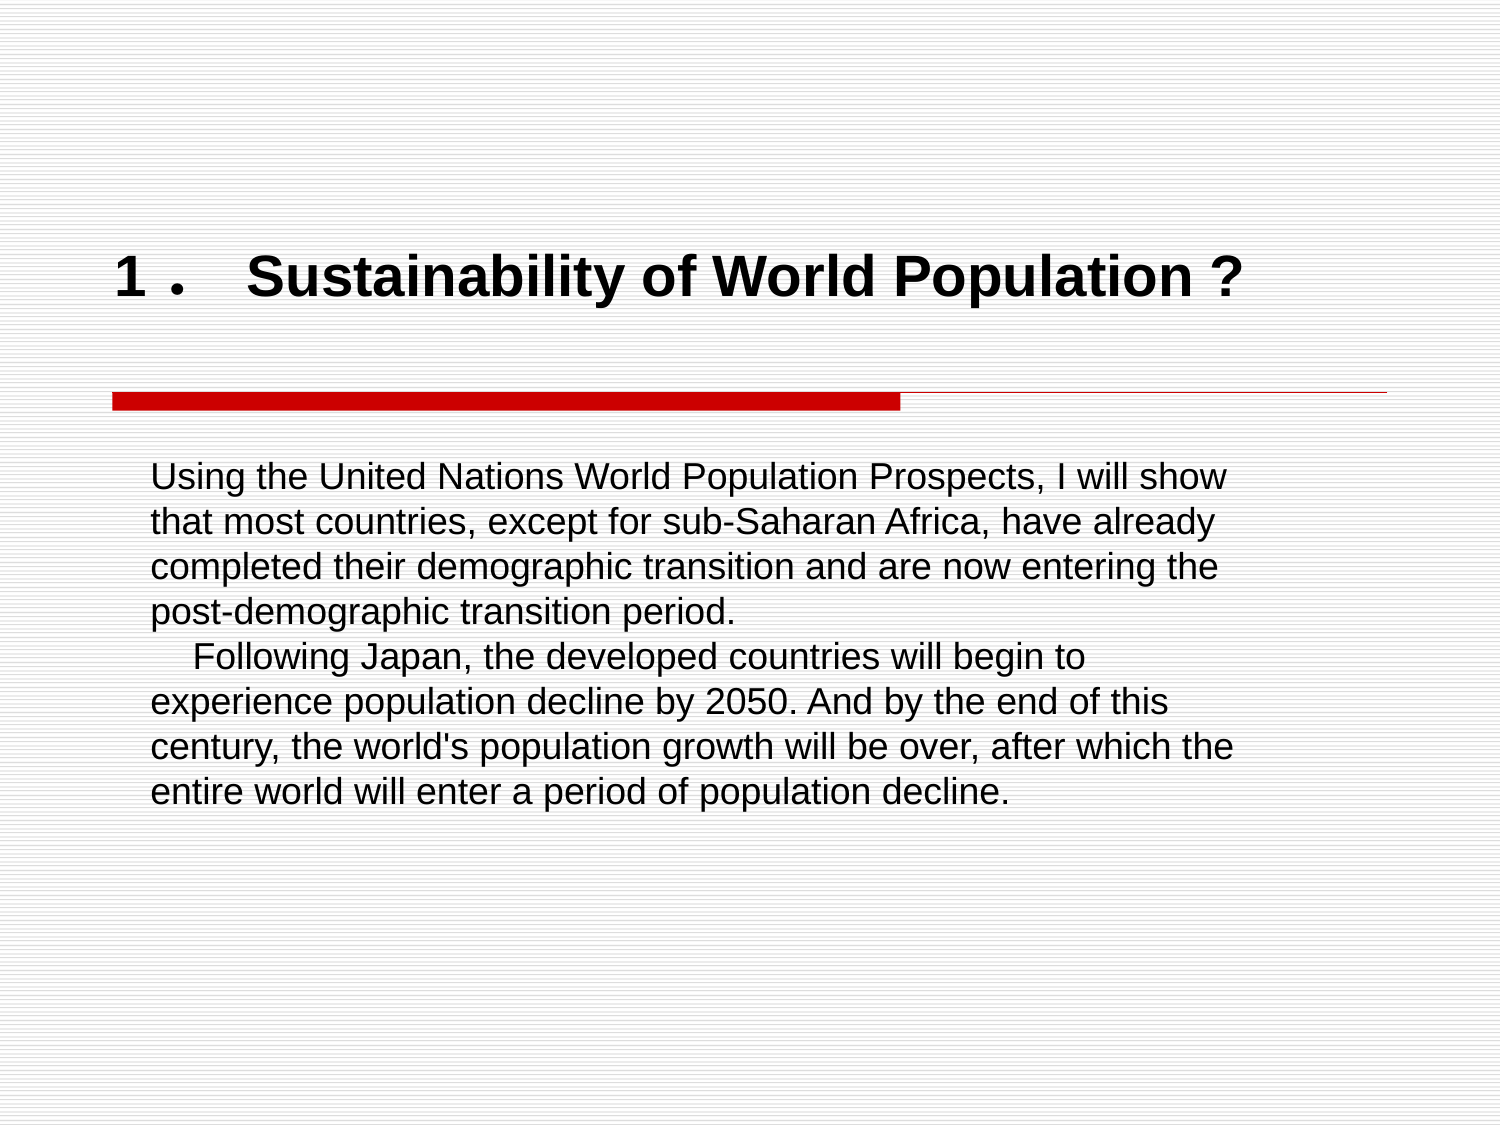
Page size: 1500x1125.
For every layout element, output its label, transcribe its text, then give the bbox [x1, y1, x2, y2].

picture [0, 0, 1500, 1125]
text_box Using the United Nations World Population Prospects, I will show that most countries, except for sub-Saharan Africa, have already completed their demographic transition and are now entering the post-demographic transition period. Following Japan, the developed countries will begin to experience population decline by 2050. And by the end of this century, the world's population growth will be over, after which the entire world will enter a period of population decline. [135, 444, 1280, 820]
title 1． Sustainability of World Population ? [99, 200, 1365, 587]
